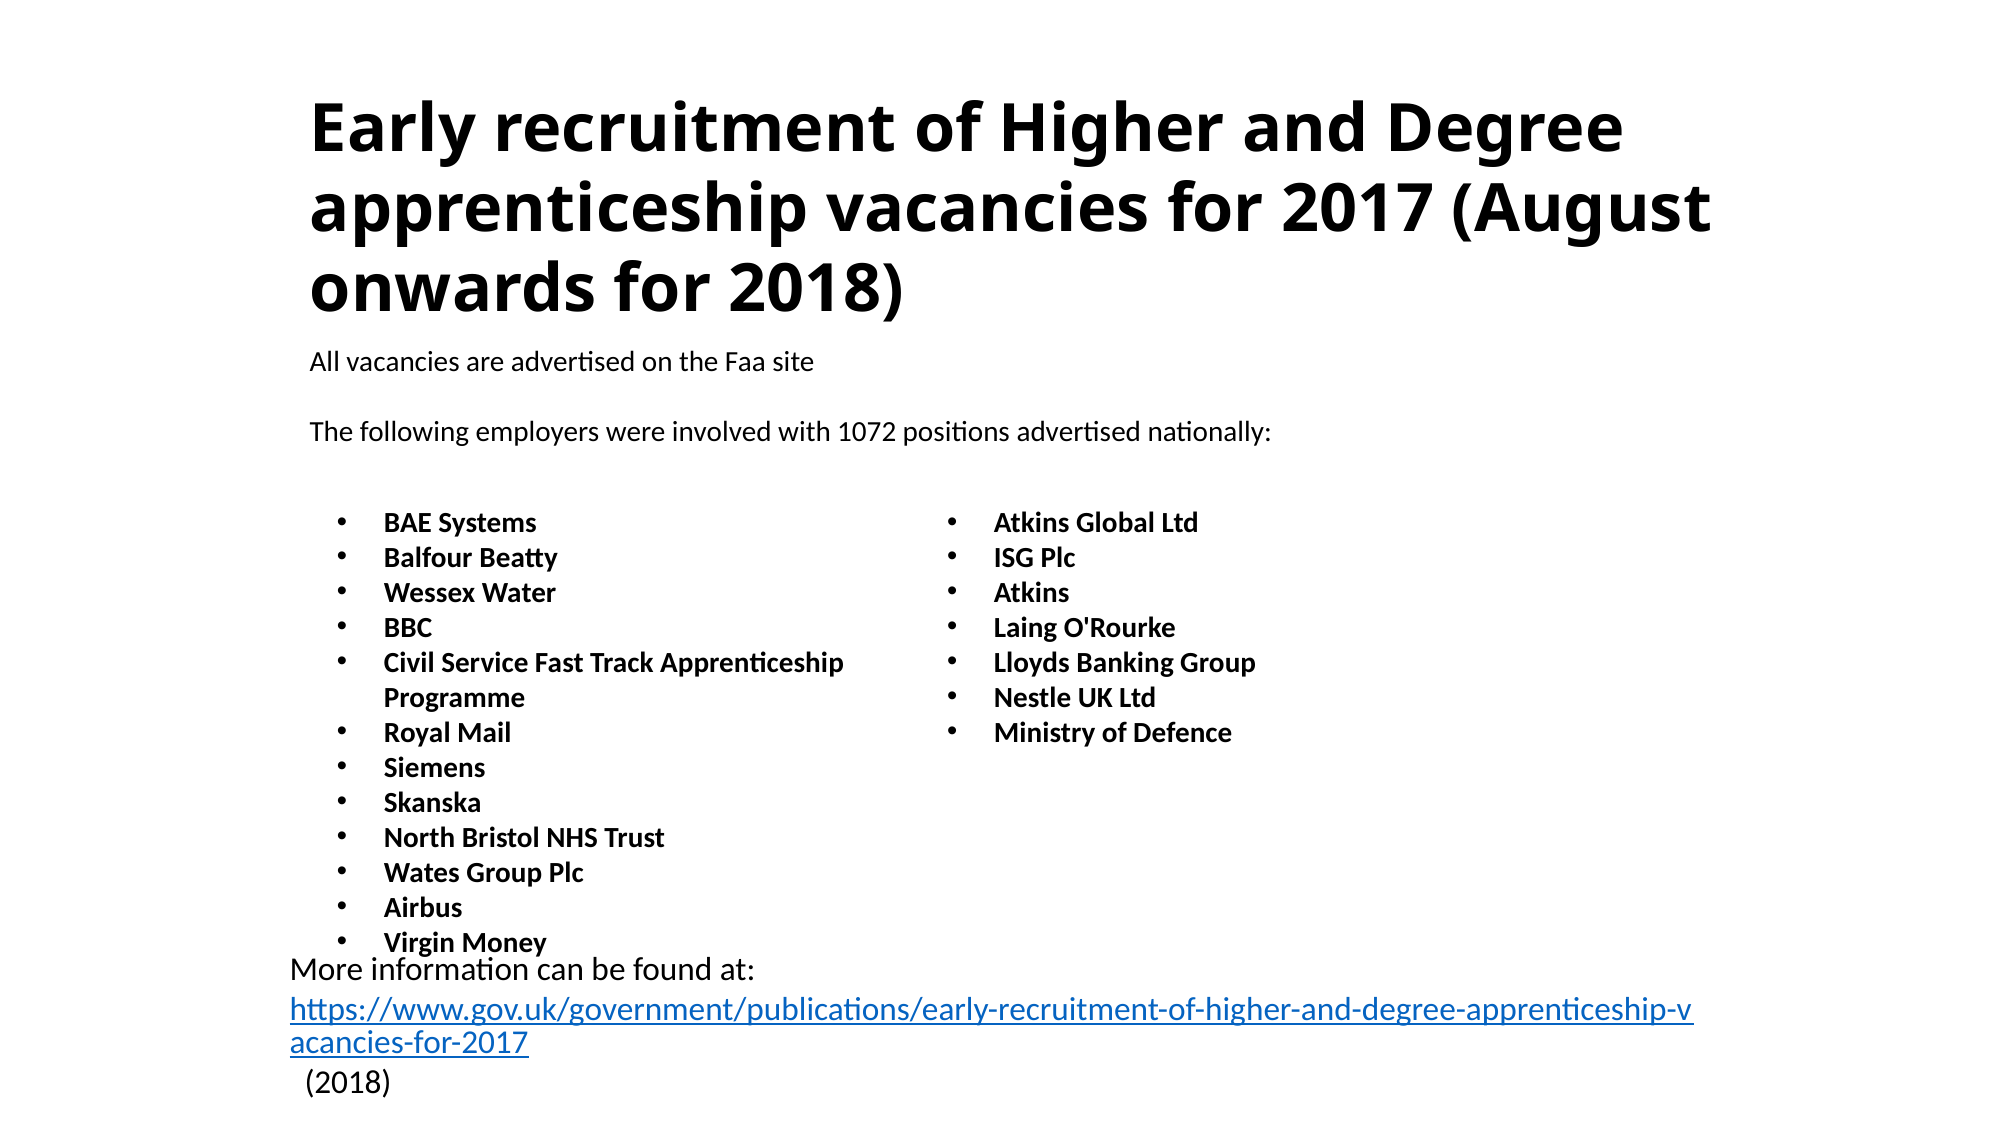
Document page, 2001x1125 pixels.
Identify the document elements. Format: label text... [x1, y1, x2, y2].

text_box Early recruitment of Higher and Degree apprenticeship vacancies for 2017 (August onwards for 2018) [294, 172, 1730, 238]
text_box All vacancies are advertised on the Faa site The following employers were involved with 1072 positions advertised nationally: [294, 299, 1623, 455]
text_box BAE Systems Balfour Beatty Wessex Water BBC Civil Service Fast Track Apprenticeship Programme Royal Mail Siemens Skanska North Bristol NHS Trust Wates Group Plc Airbus Virgin Money Atkins Global Ltd ISG Plc Atkins Laing O'Rourke Lloyds Banking Group Nestle UK Ltd Ministry of Defence [322, 495, 1572, 939]
text_box More information can be found at: https://www.gov.uk/government/publications/early-recruitment-of-higher-and-degree-apprenticeship-vacancies-for-2017 (2018) [274, 939, 1710, 1115]
